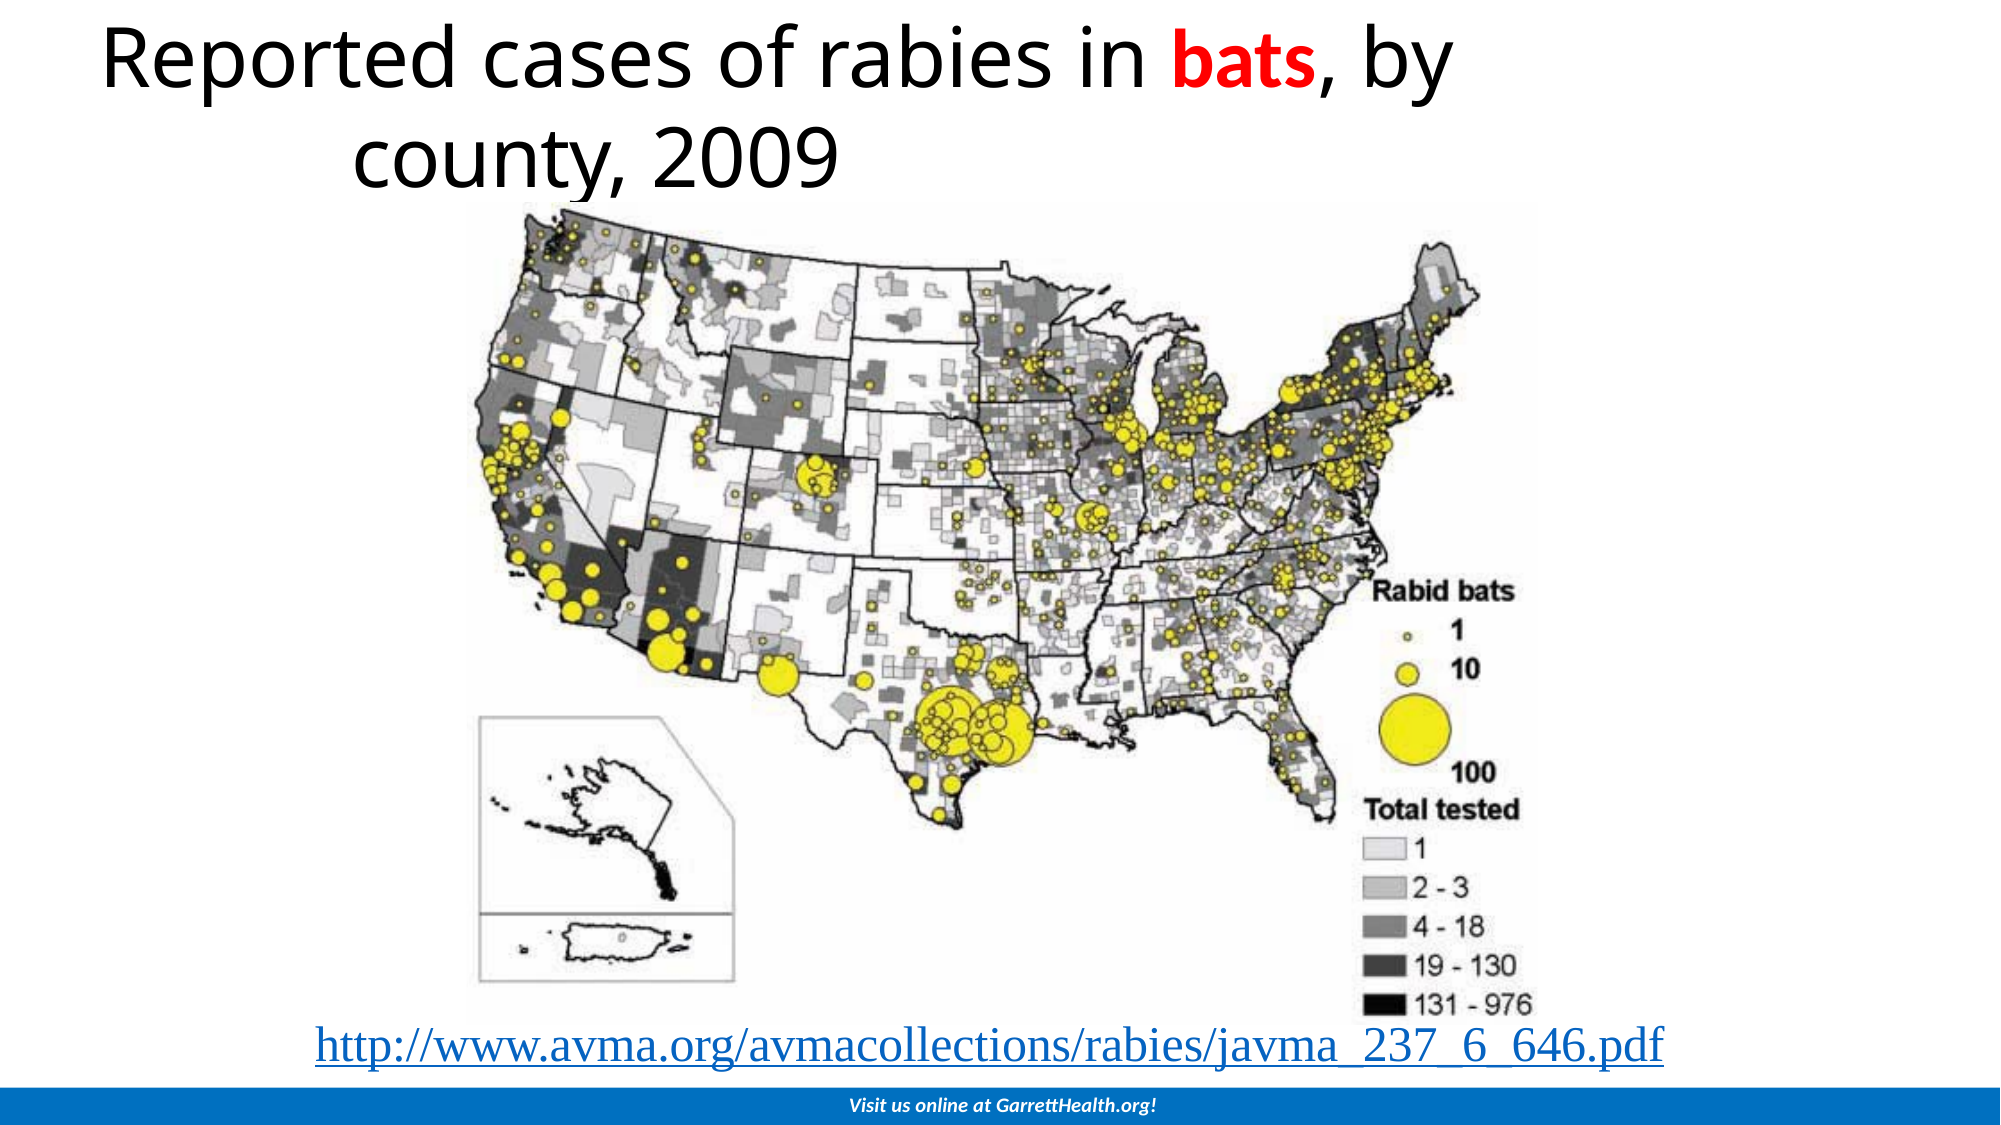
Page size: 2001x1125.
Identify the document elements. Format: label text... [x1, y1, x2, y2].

text_box Visit us online at GarrettHealth.org! [0, 1087, 2000, 1125]
title Reported cases of rabies in bats, by county, 2009 [97, 4, 1719, 205]
text_box http://www.avma.org/avmacollections/rabies/javma_237_6_646.pdf [312, 1011, 1677, 1072]
text_box [466, 202, 1538, 1025]
